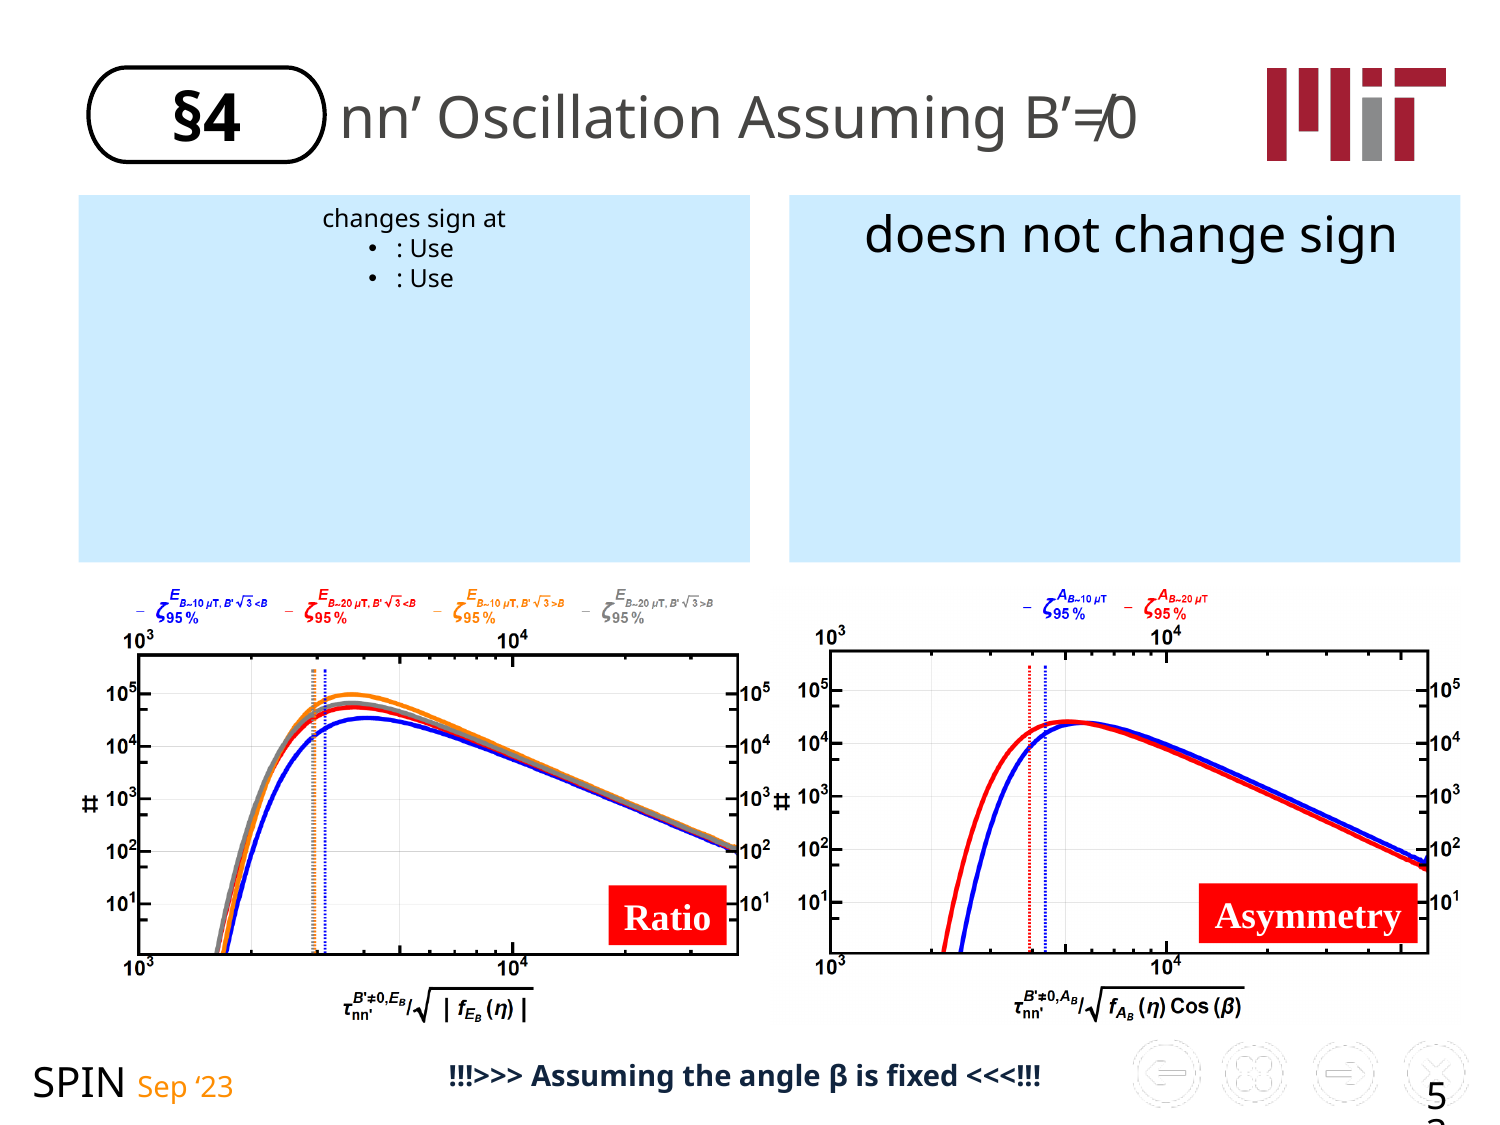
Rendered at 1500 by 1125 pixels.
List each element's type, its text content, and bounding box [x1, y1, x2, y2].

picture [1221, 1041, 1288, 1107]
text_box §4 [86, 65, 327, 165]
picture [1312, 1041, 1379, 1107]
picture [1267, 68, 1446, 161]
picture [1132, 1039, 1202, 1109]
picture [1403, 1040, 1470, 1107]
picture [78, 585, 1461, 1025]
title nn’ Oscillation Assuming B’≠0 [324, 45, 1247, 185]
text_box !!!>>> Assuming the angle β is fixed <<<!!! [393, 1050, 1096, 1100]
